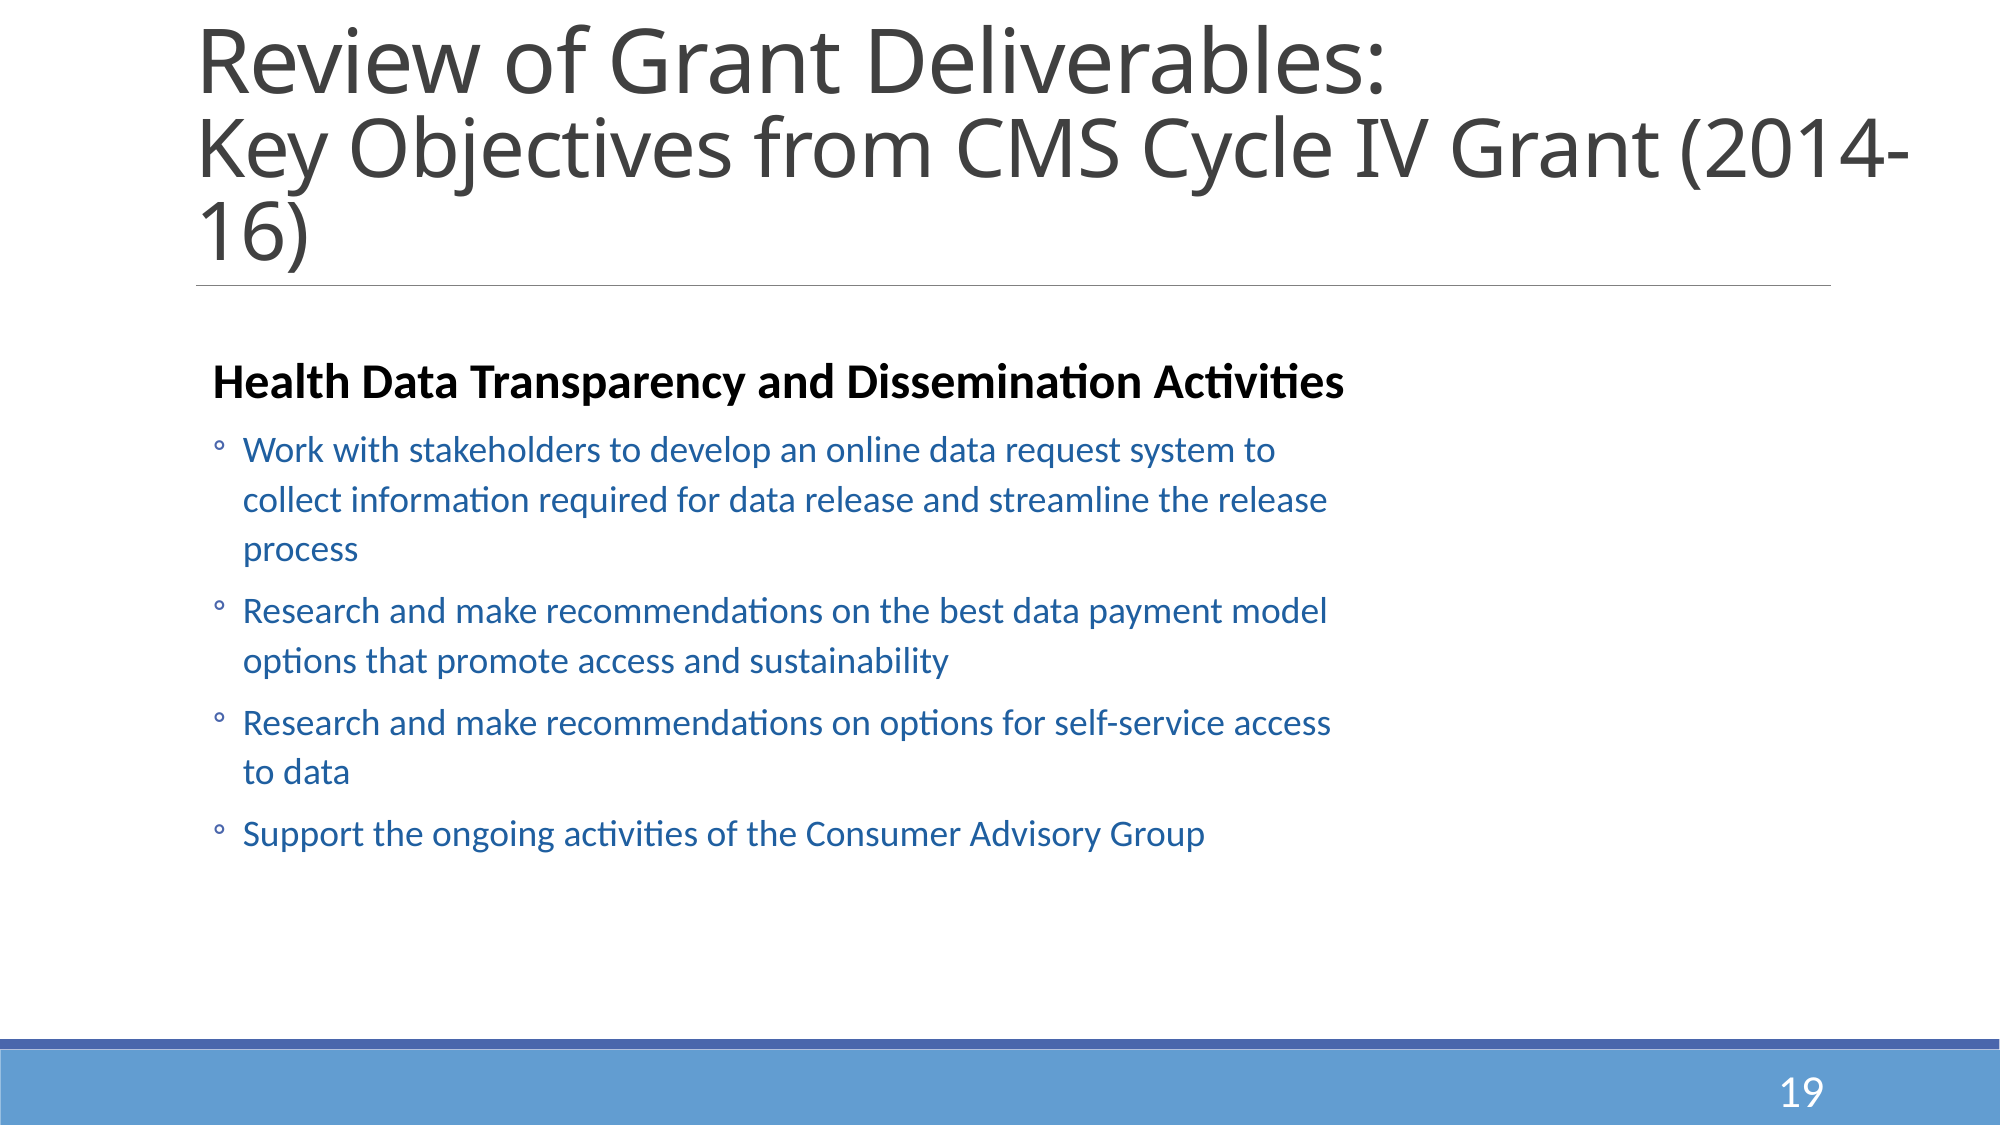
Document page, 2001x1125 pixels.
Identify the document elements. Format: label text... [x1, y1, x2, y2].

title Review of Grant Deliverables: Key Objectives from CMS Cycle IV Grant (2014-16) [180, 47, 2000, 285]
slide_number 19 [1624, 1059, 1840, 1120]
list Health Data Transparency and Dissemination Activities Work with stakeholders to develop an online data request system to collect information required for data release and streamline the release process Research and make recommendations on the best data payment model options that promote access and sustainability Research and make recommendations on options for self-service access to data Support the ongoing activities of the Consumer Advisory Group [180, 334, 1356, 963]
